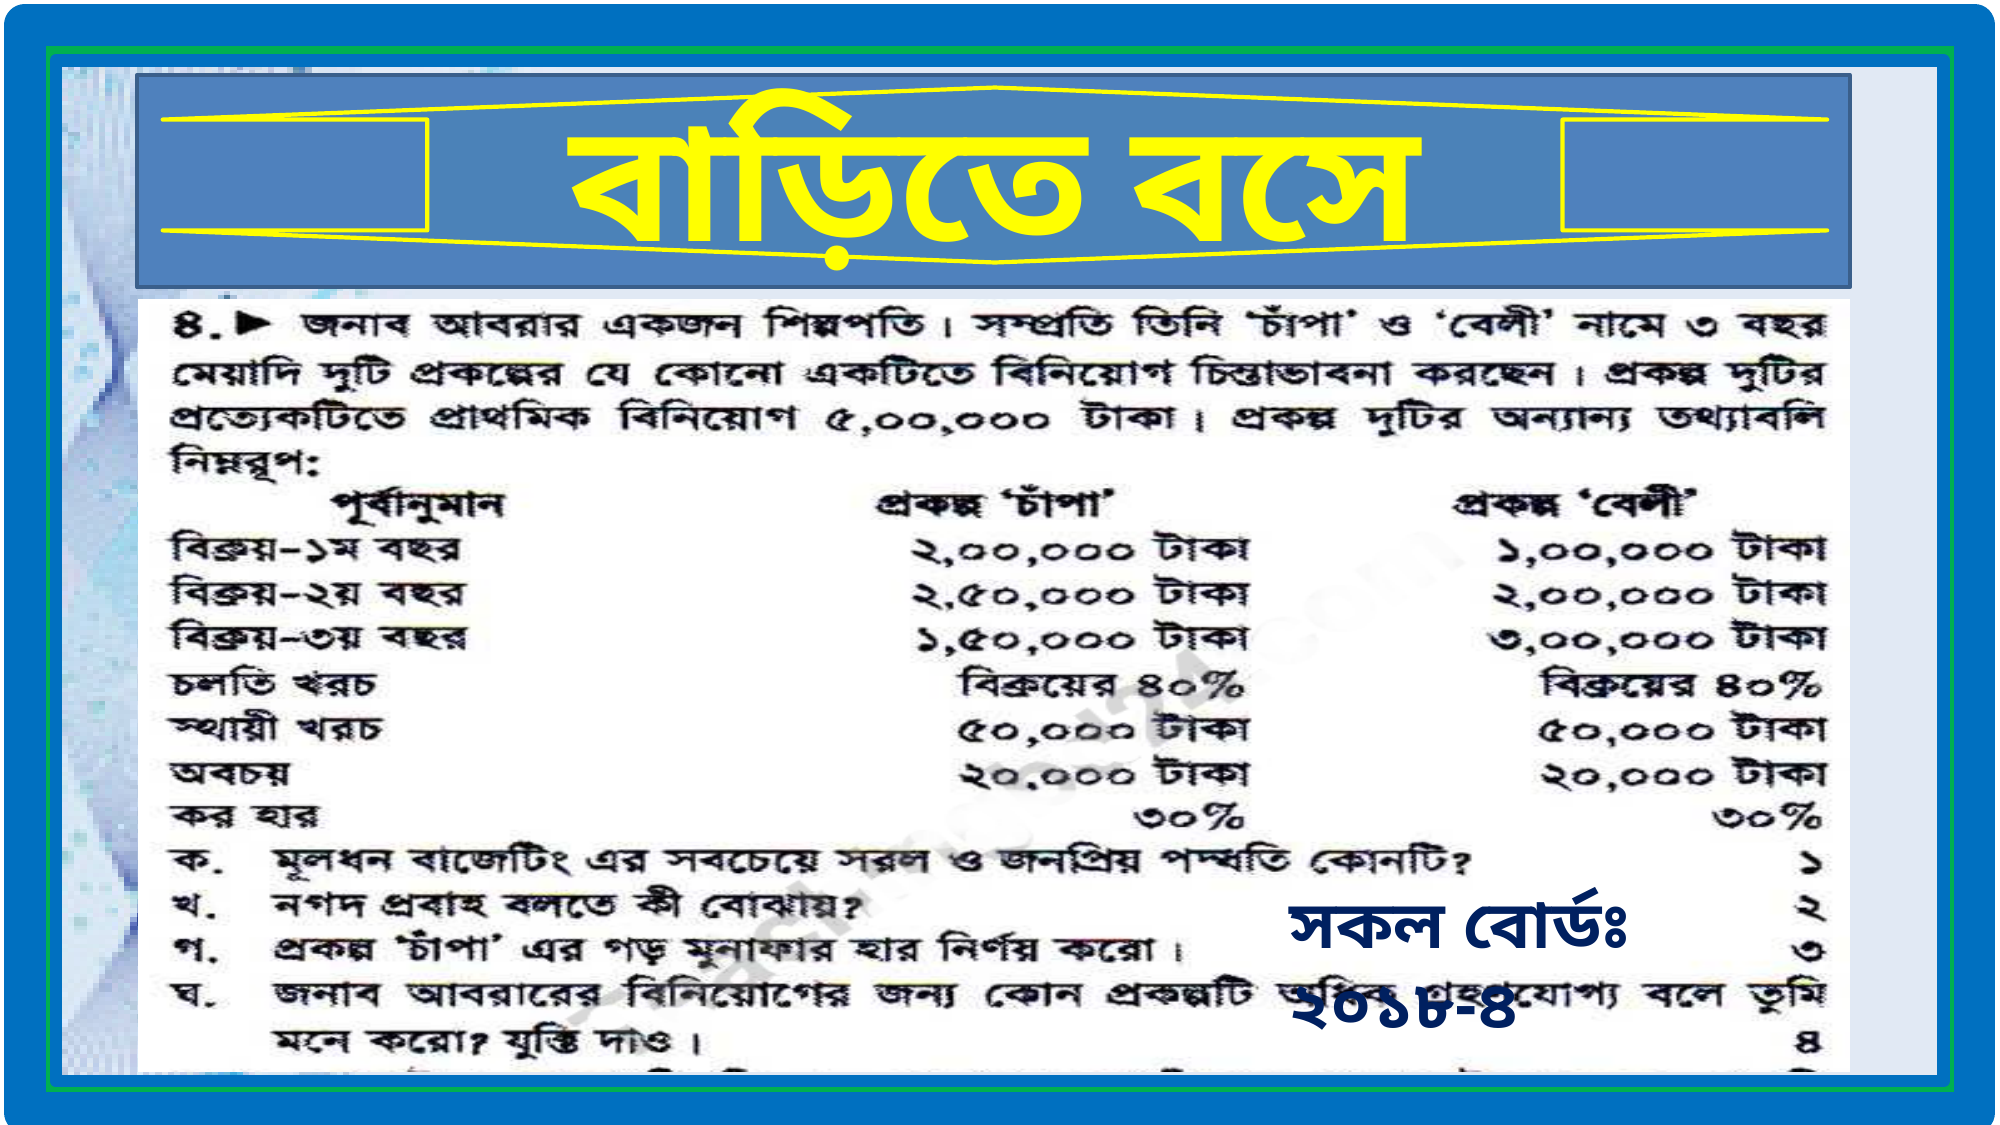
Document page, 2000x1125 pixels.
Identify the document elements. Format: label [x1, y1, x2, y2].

text_box [23, 23, 1977, 1115]
picture [61, 66, 1938, 1076]
